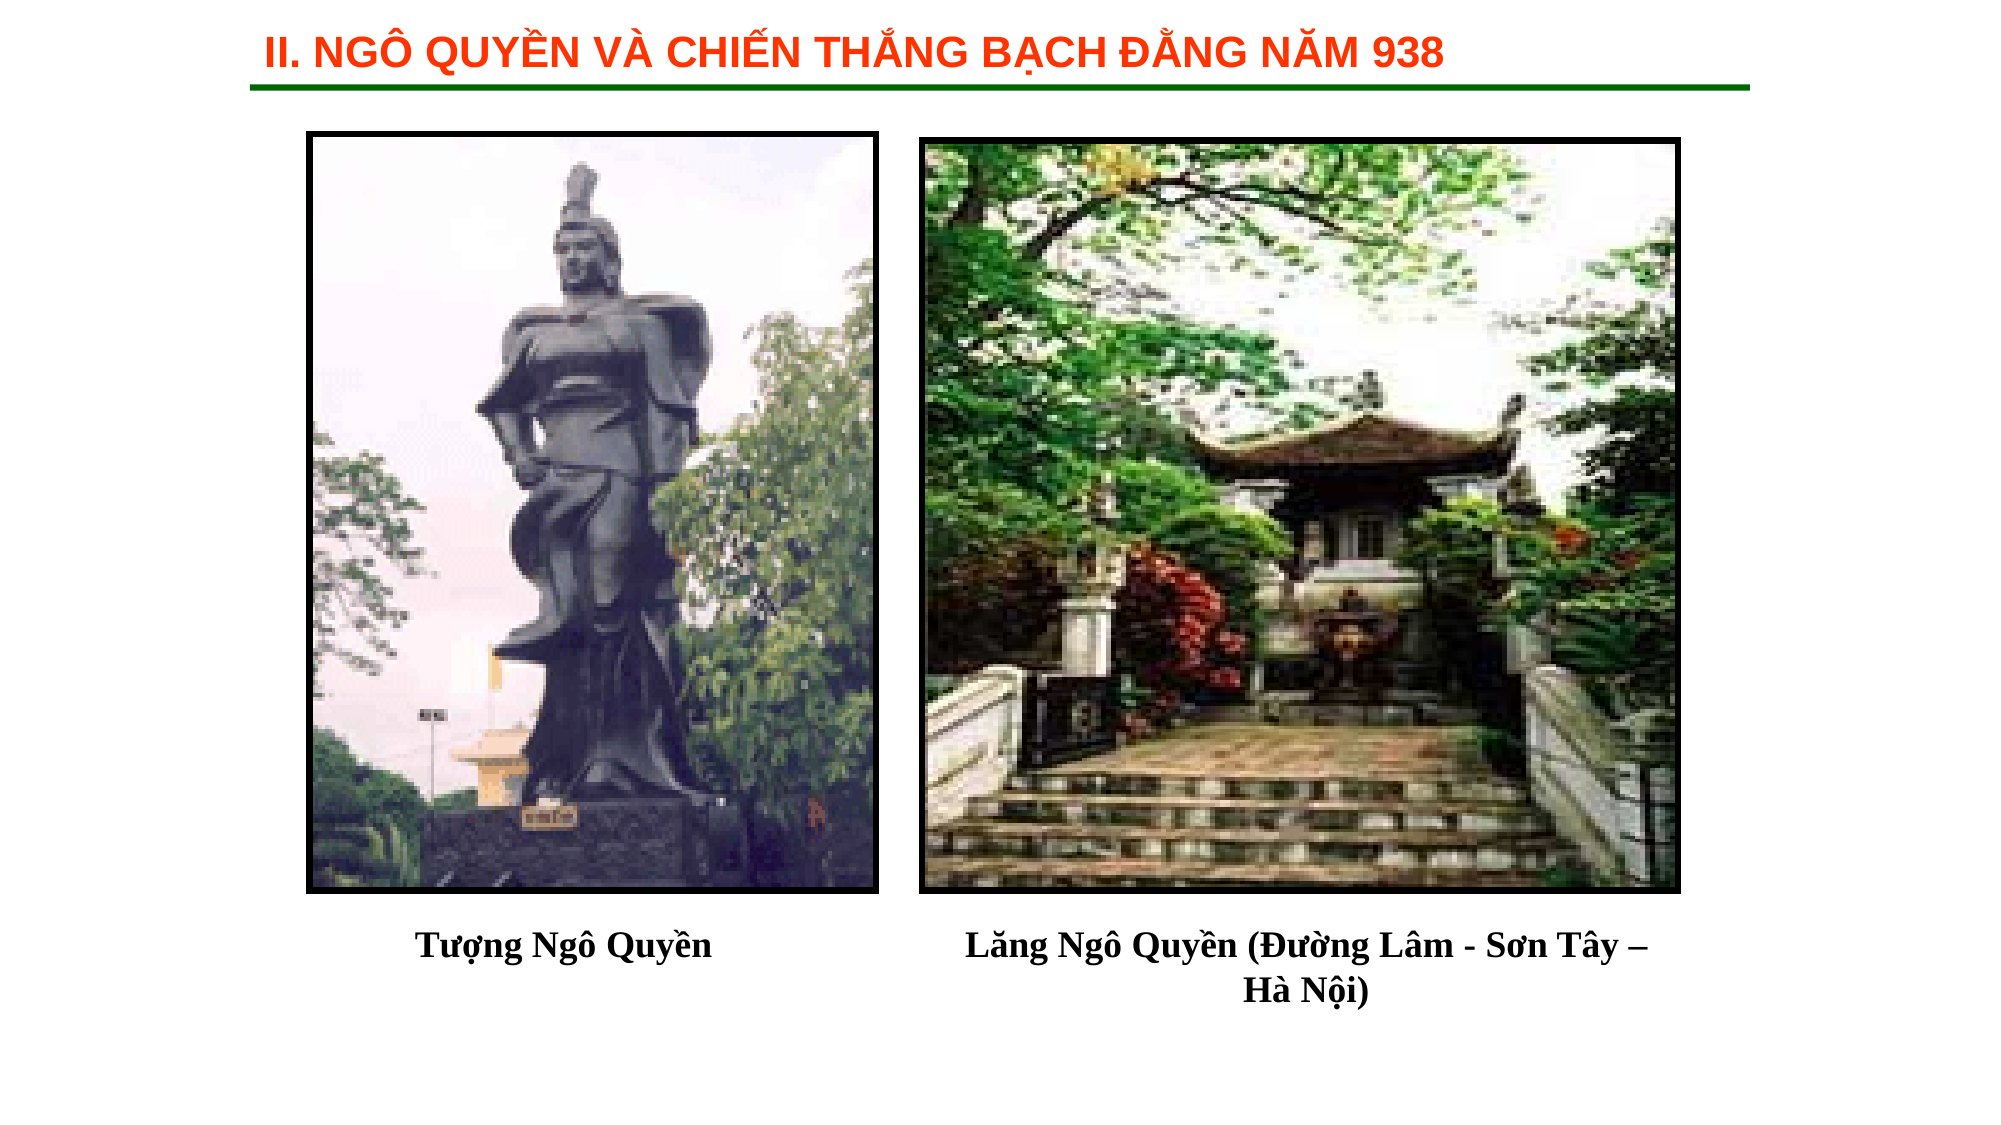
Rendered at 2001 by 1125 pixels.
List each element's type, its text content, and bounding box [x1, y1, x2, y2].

picture [924, 143, 1676, 888]
title II. NGÔ QUYỀN VÀ CHIẾN THẮNG BẠCH ĐẰNG NĂM 938 [249, 12, 1750, 87]
picture [312, 137, 874, 888]
text_box Lăng Ngô Quyền (Đường Lâm - Sơn Tây – Hà Nội) [924, 912, 1688, 1018]
text_box Tượng Ngô Quyền [399, 912, 750, 973]
